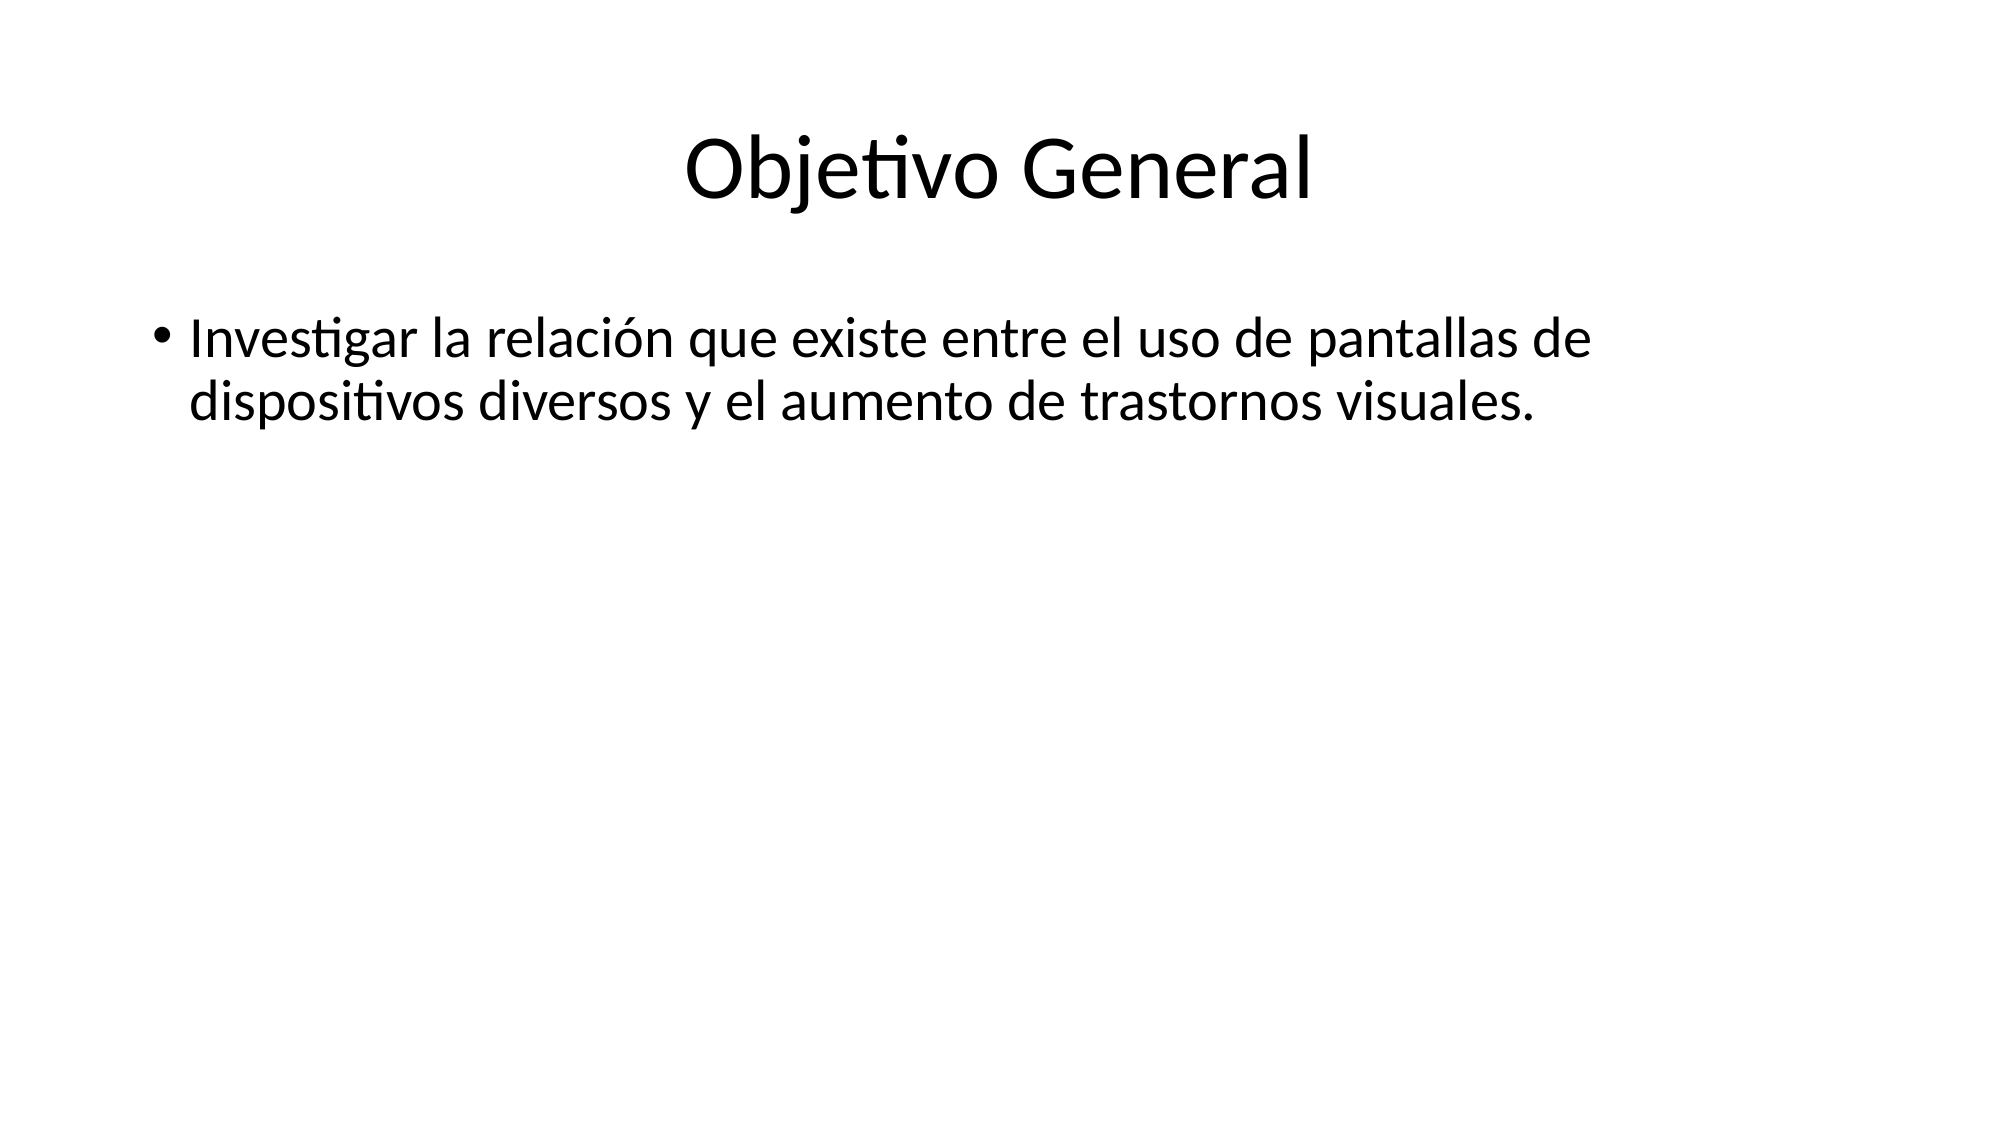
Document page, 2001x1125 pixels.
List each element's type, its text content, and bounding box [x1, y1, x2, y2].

list Investigar la relación que existe entre el uso de pantallas de dispositivos diversos y el aumento de trastornos visuales. [137, 299, 1863, 1014]
title Objetivo General [137, 59, 1863, 278]
